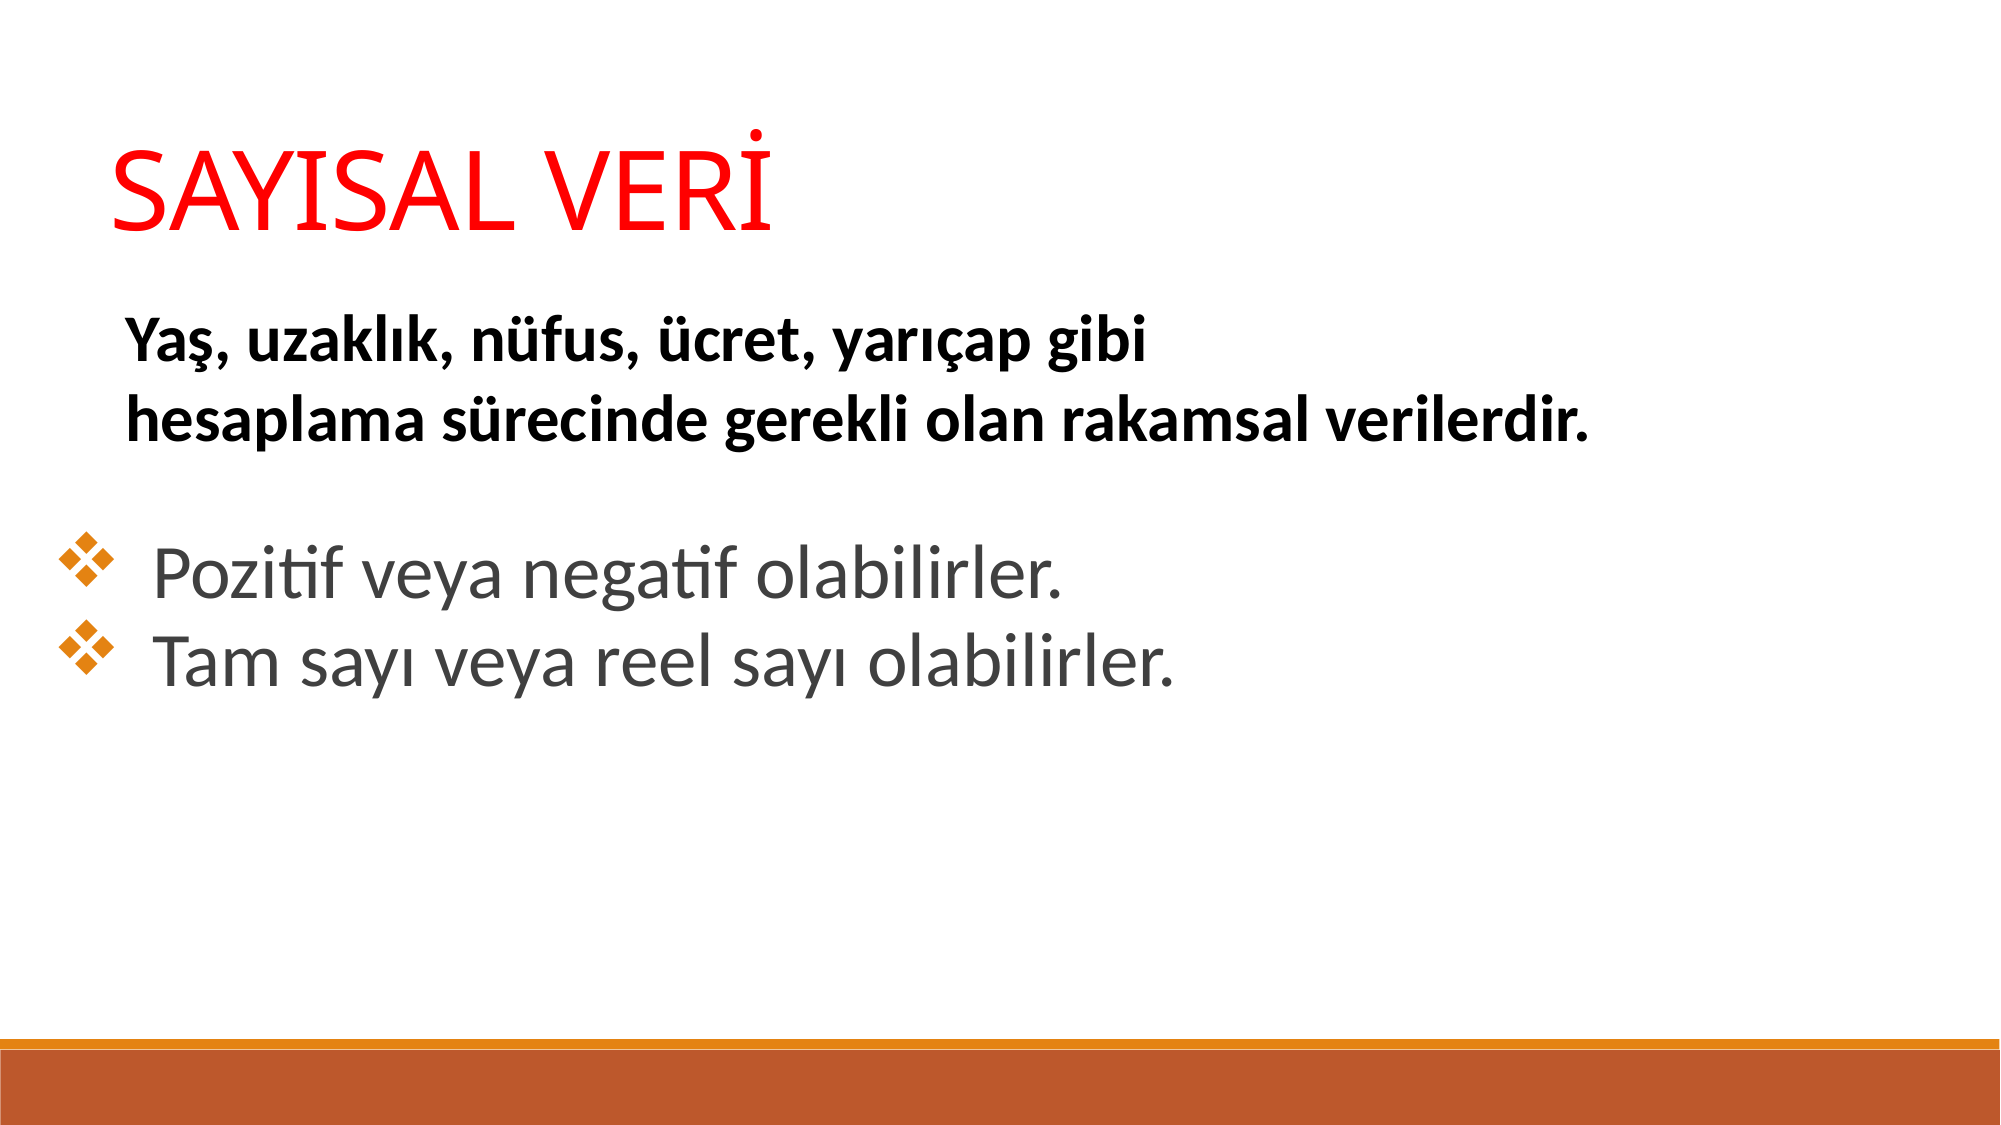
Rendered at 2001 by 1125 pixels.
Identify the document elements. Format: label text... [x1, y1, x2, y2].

subtitle Pozitif veya negatif olabilirler. Tam sayı veya reel sayı olabilirler. [32, 512, 1968, 881]
text_box Yaş, uzaklık, nüfus, ücret, yarıçap gibi hesaplama sürecinde gerekli olan rakamsal verilerdir. [105, 284, 1856, 545]
title SAYISAL VERİ [89, 148, 1064, 273]
